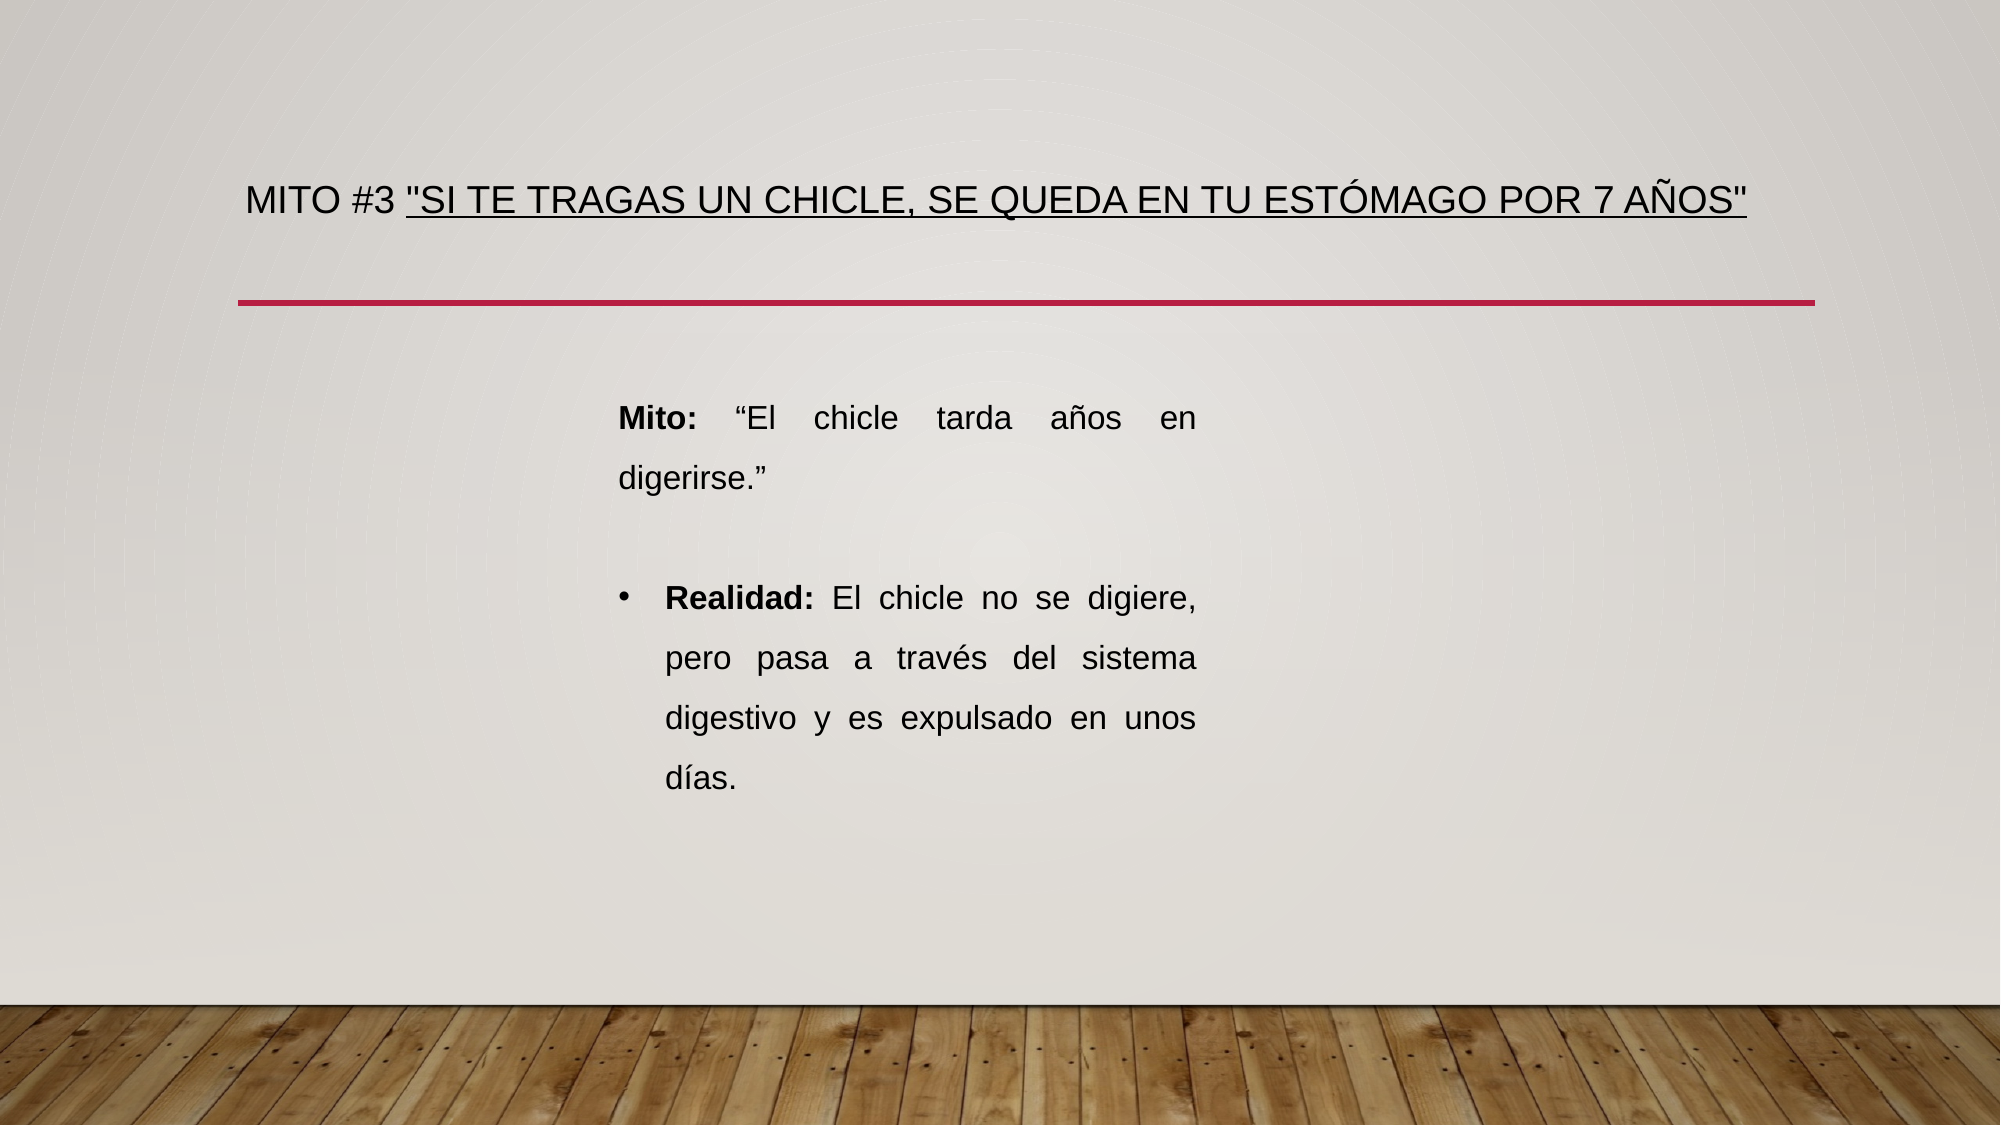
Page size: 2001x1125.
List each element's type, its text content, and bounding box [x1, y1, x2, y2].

text_box Mito: “El chicle tarda años en digerirse.” Realidad: El chicle no se digiere, pero pasa a través del sistema digestivo y es expulsado en unos días. [603, 369, 1213, 804]
title Mito #3 "Si te tragas un chicle, se queda en tu estómago por 7 años" [229, 144, 1762, 317]
picture [0, 1005, 2000, 1125]
